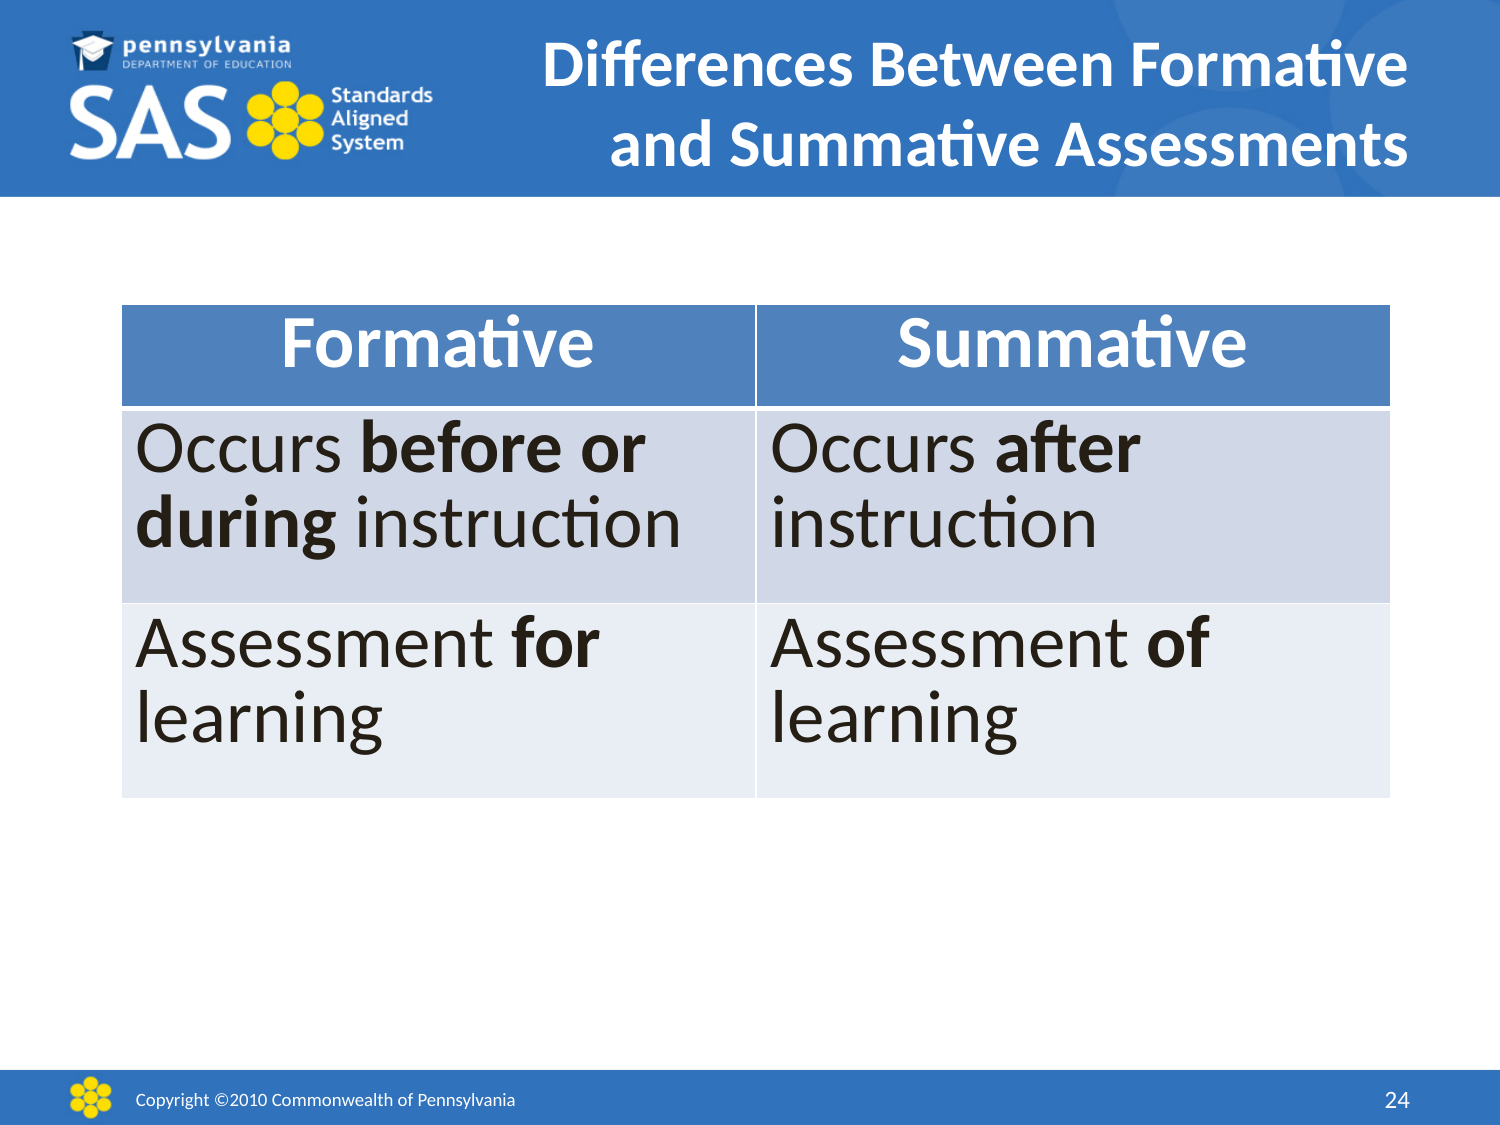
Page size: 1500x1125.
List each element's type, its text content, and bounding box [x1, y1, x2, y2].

table_cell Assessment of learning [757, 604, 1390, 798]
table_header Summative [757, 305, 1390, 406]
title Differences Between Formative and Summative Assessments [484, 0, 1425, 200]
footer Copyright ©2010 Commonwealth of Pennsylvania [120, 1072, 598, 1125]
table_header Formative [122, 305, 755, 406]
picture [0, 0, 1500, 1125]
table_cell Occurs before or during instruction [122, 411, 755, 603]
table_cell Occurs after instruction [757, 411, 1390, 603]
slide_number 24 [1247, 1072, 1425, 1125]
table_cell Assessment for learning [122, 604, 755, 798]
